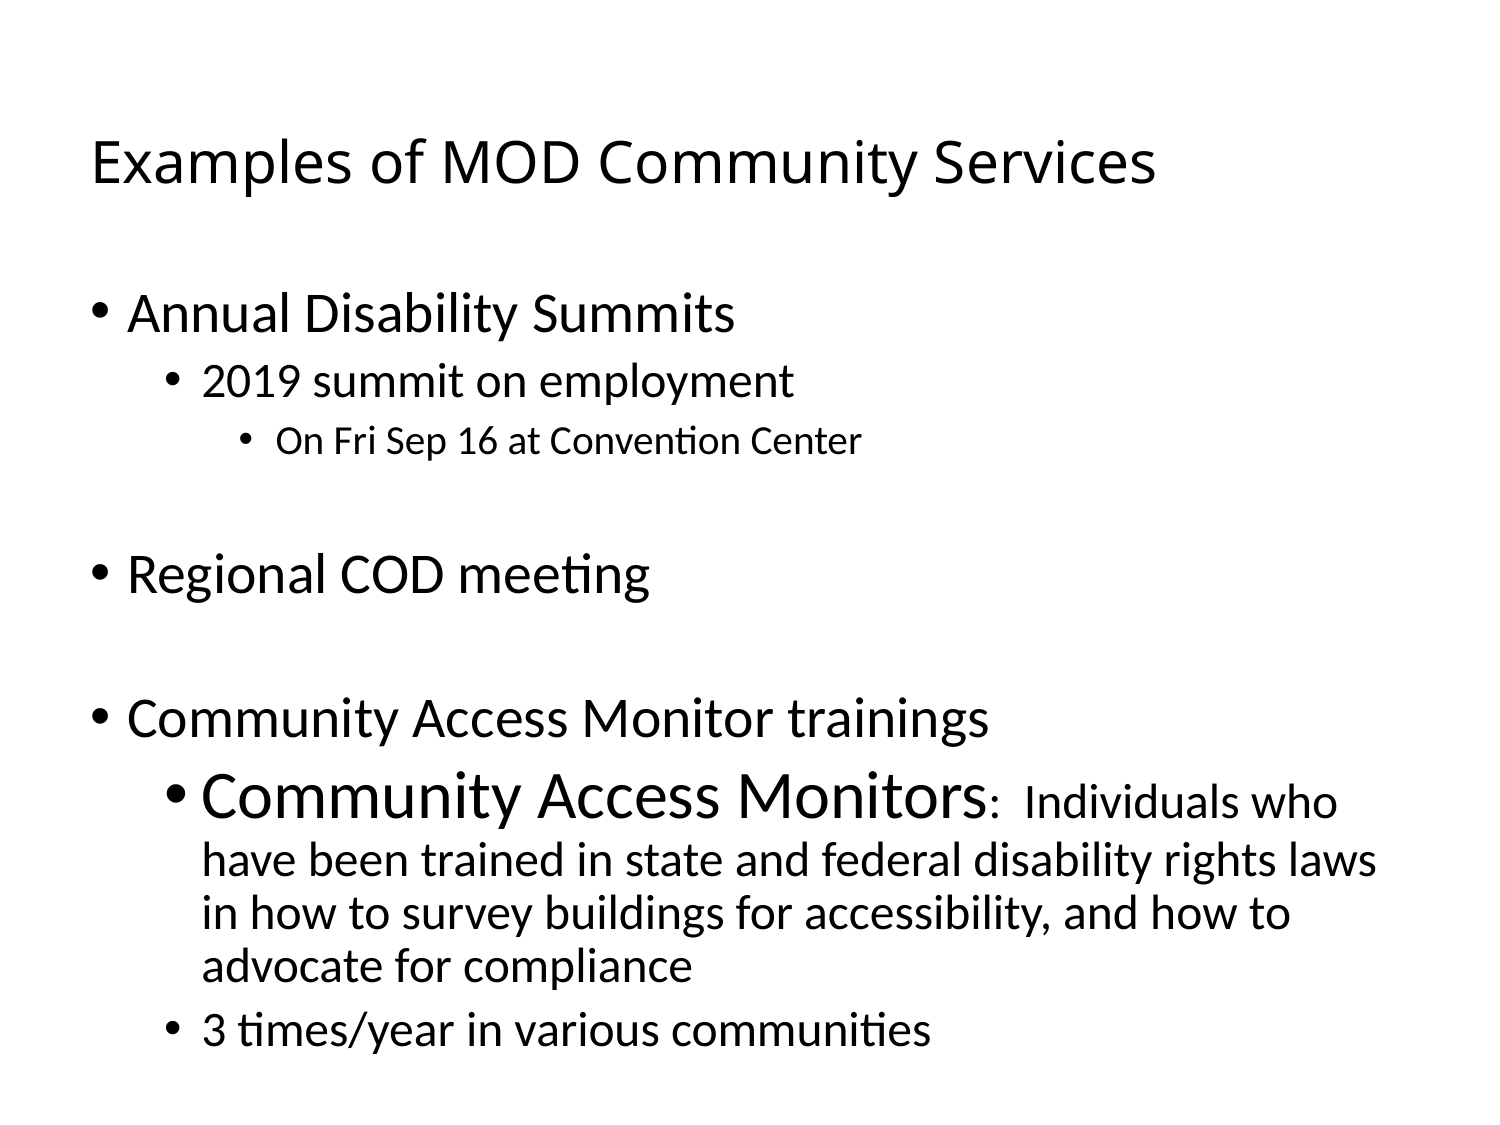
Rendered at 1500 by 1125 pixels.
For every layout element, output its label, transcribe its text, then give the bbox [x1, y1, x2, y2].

title Examples of MOD Community Services [75, 125, 1450, 275]
list Annual Disability Summits 2019 summit on employment On Fri Sep 16 at Convention Center Regional COD meeting Community Access Monitor trainings Community Access Monitors: Individuals who have been trained in state and federal disability rights laws in how to survey buildings for accessibility, and how to advocate for compliance 3 times/year in various communities [75, 275, 1425, 1068]
